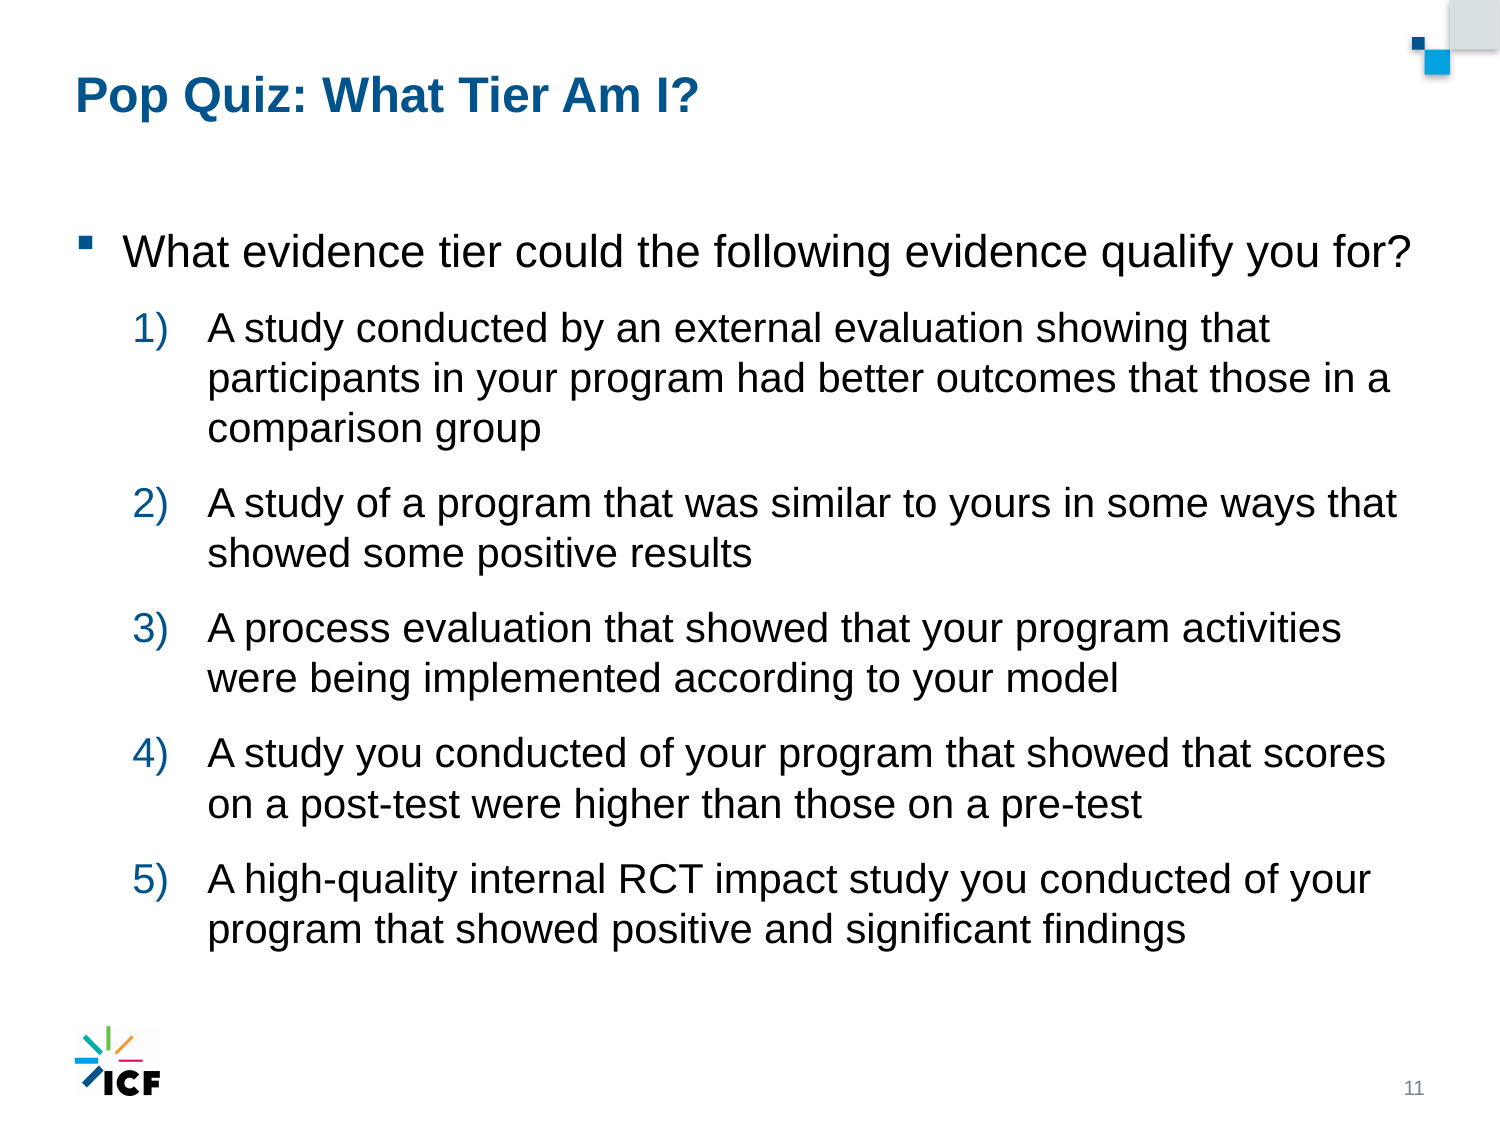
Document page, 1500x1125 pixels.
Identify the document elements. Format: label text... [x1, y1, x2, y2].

title Pop Quiz: What Tier Am I? [75, 69, 1425, 187]
list What evidence tier could the following evidence qualify you for? A study conducted by an external evaluation showing that participants in your program had better outcomes that those in a comparison group A study of a program that was similar to yours in some ways that showed some positive results A process evaluation that showed that your program activities were being implemented according to your model A study you conducted of your program that showed that scores on a post-test were higher than those on a pre-test A high-quality internal RCT impact study you conducted of your program that showed positive and significant findings [75, 221, 1425, 1003]
slide_number 11 [1366, 1039, 1425, 1100]
picture [74, 1026, 160, 1096]
